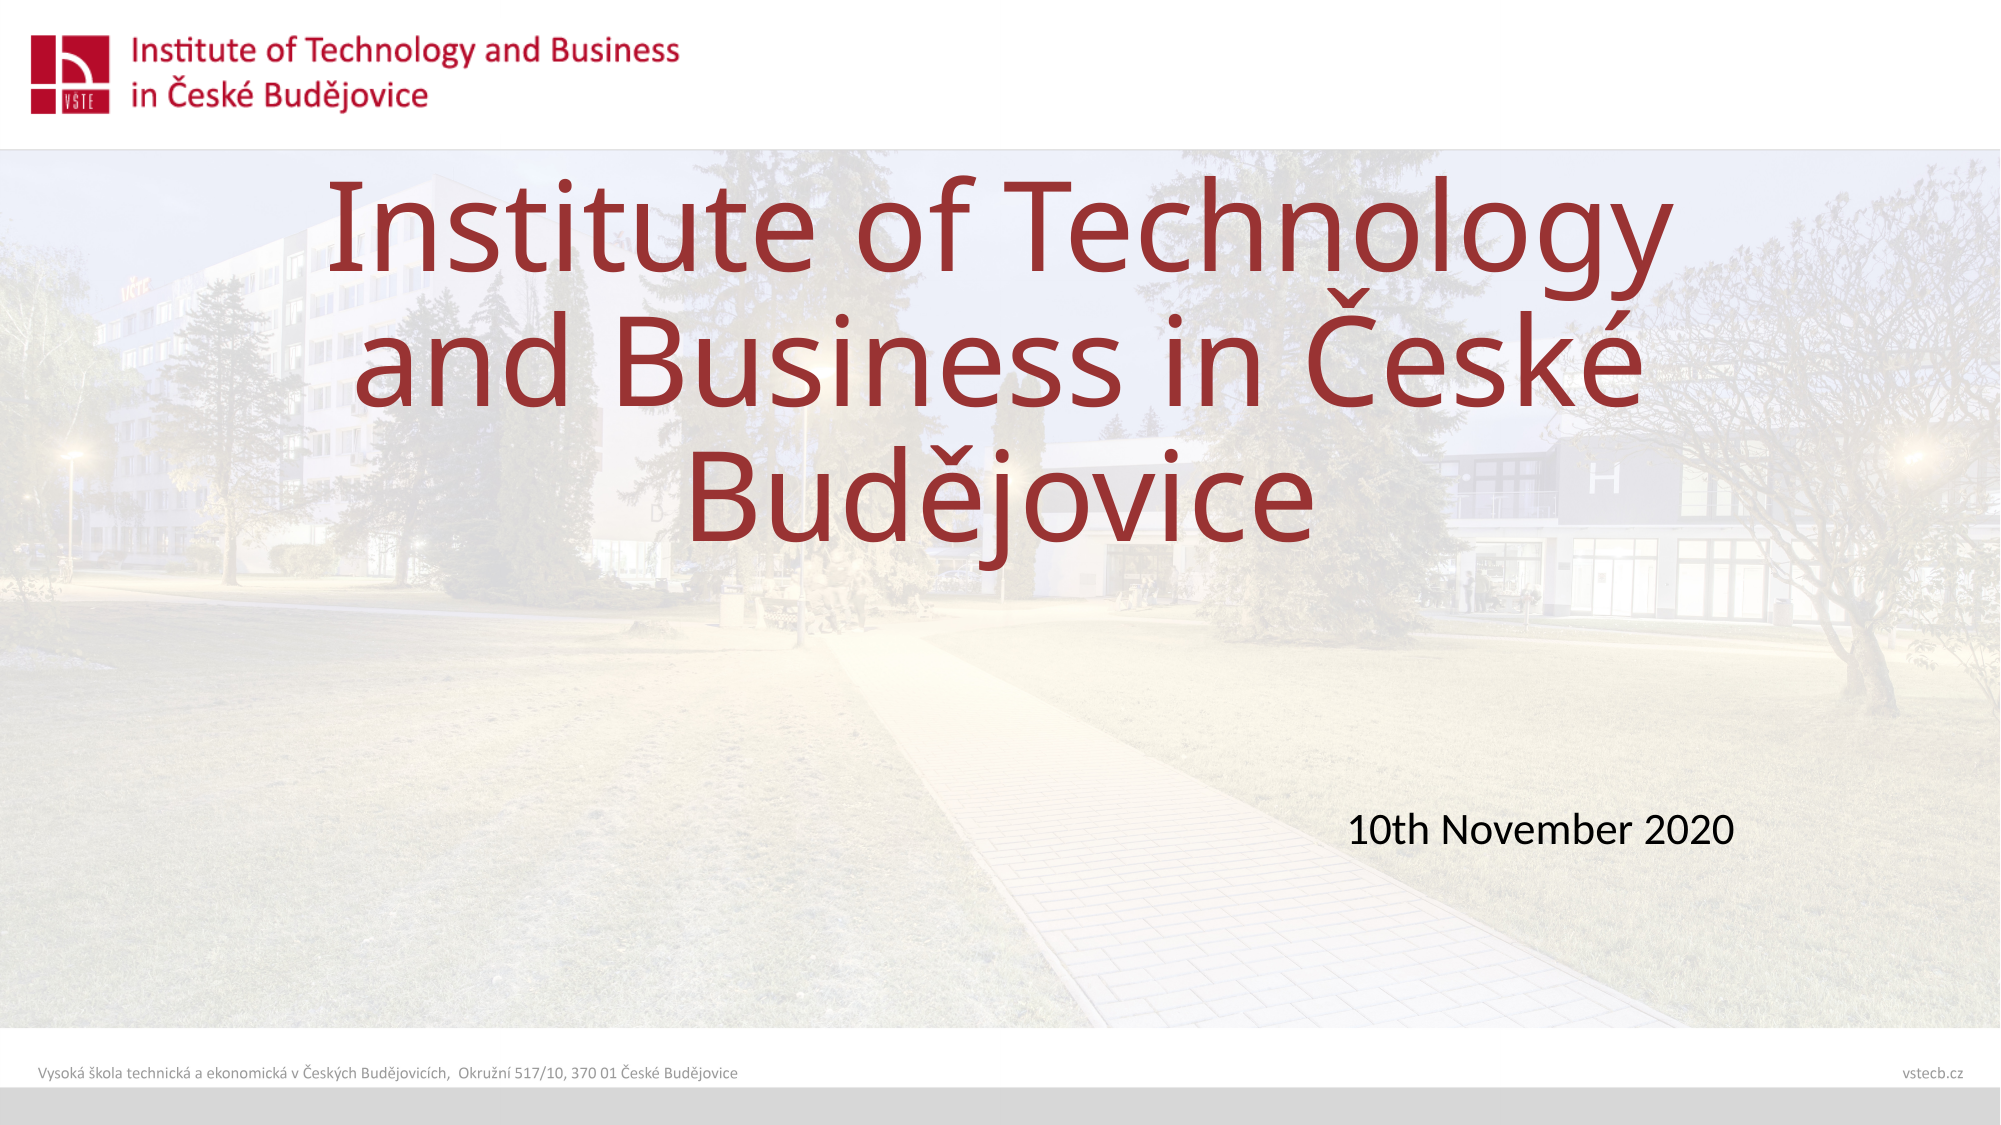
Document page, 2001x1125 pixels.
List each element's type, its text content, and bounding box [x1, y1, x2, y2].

title Institute of Technology and Business in České Budějovice [249, 184, 1750, 576]
subtitle 10th November 2020 [249, 590, 1750, 863]
picture [0, 0, 2001, 1125]
